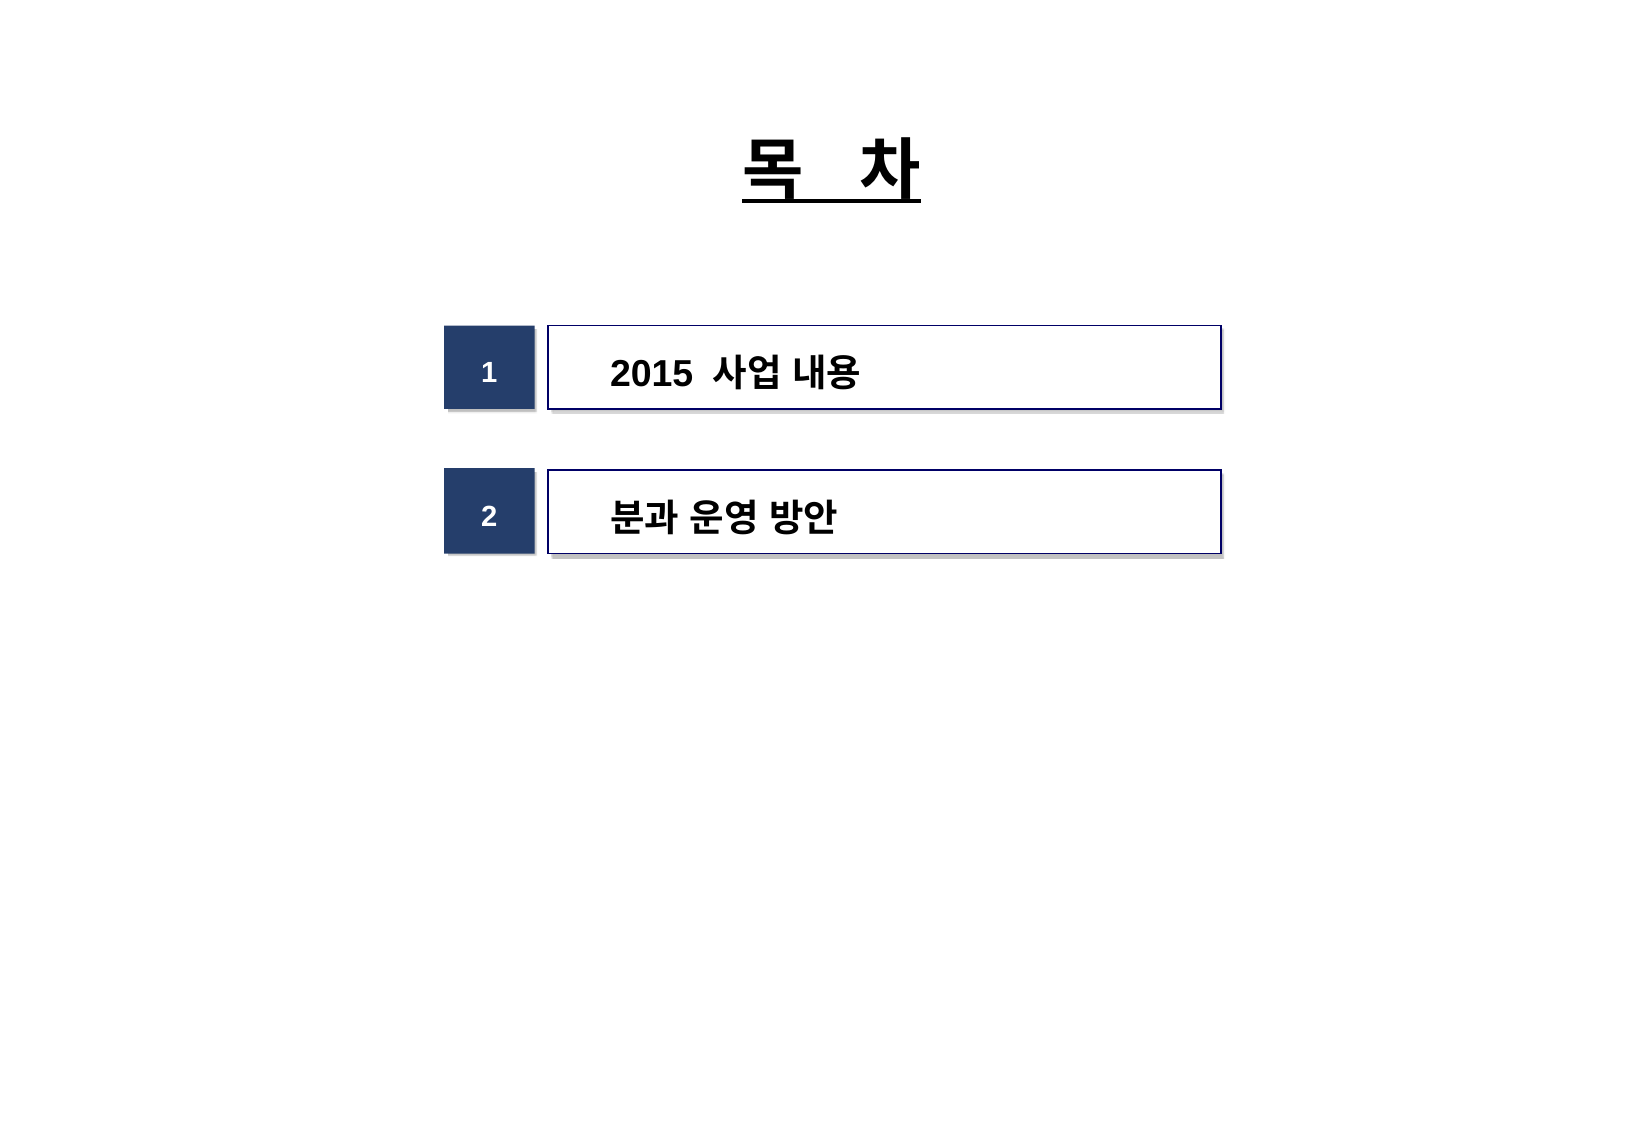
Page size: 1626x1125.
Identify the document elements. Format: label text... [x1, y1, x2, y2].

text_box 1 [444, 325, 535, 409]
text_box 분과 운영 방안 [548, 470, 1222, 554]
text_box 2015 사업 내용 [548, 325, 1222, 409]
text_box 목 차 [587, 137, 1076, 197]
text_box 2 [444, 468, 535, 554]
